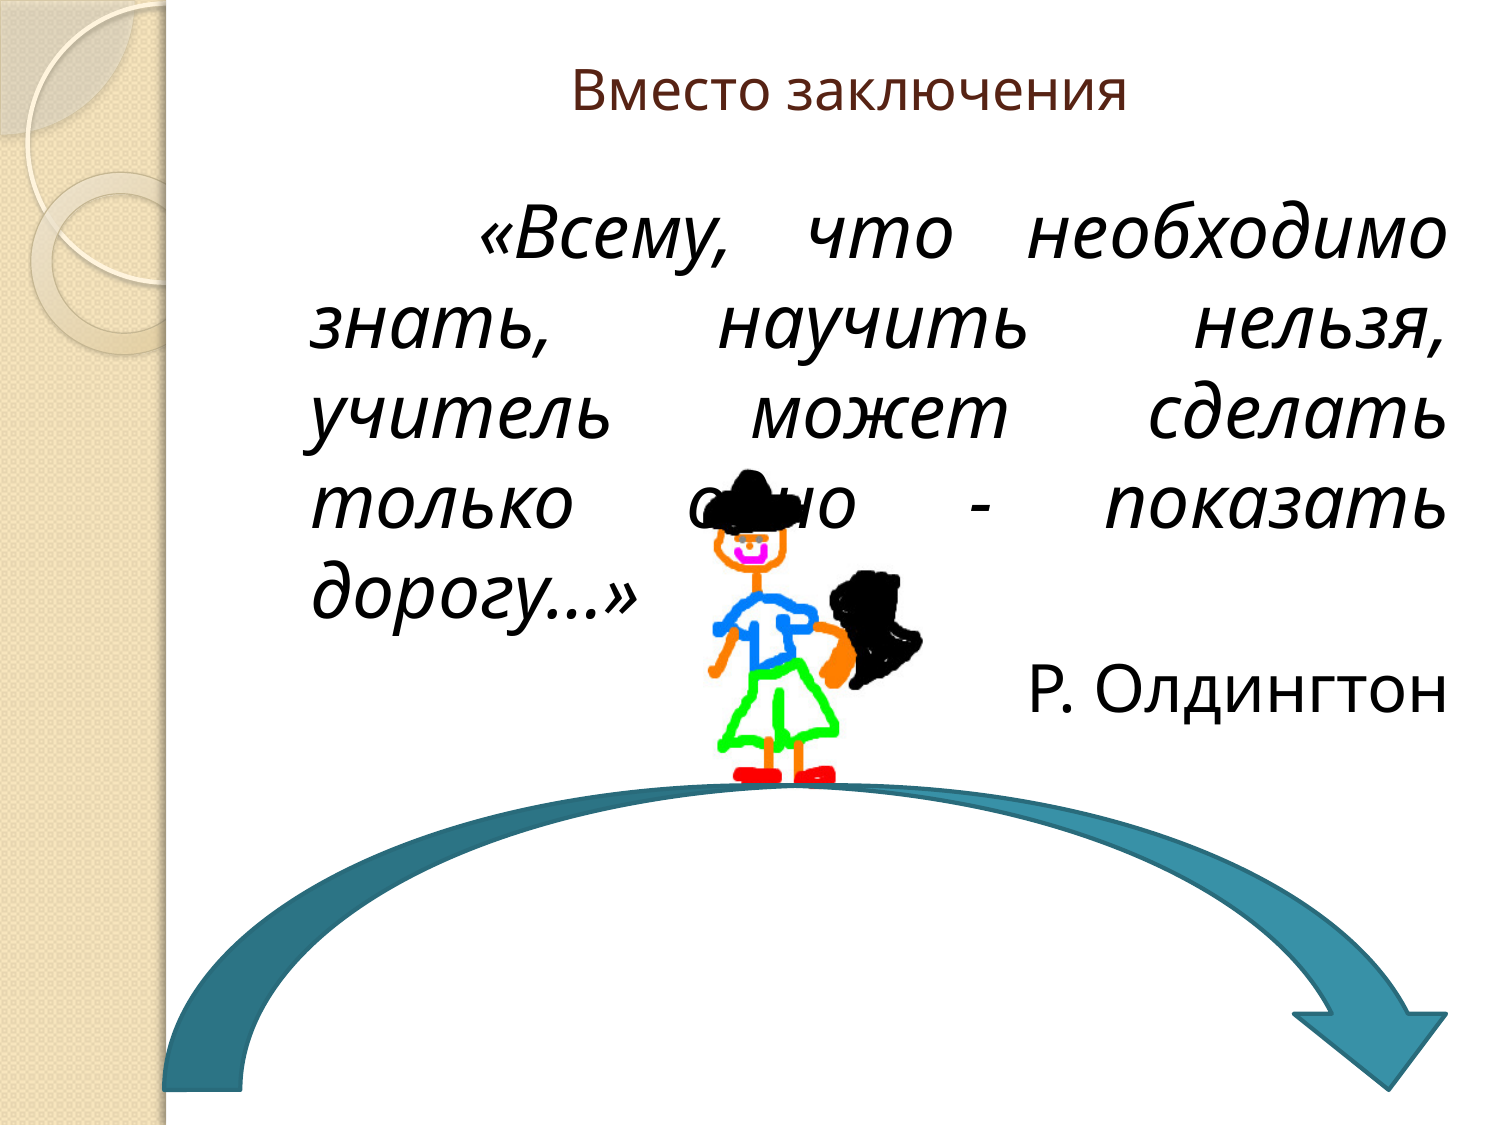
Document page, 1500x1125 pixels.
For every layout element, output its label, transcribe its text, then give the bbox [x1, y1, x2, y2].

picture [667, 468, 938, 797]
text_box [941, 788, 1448, 1093]
title Вместо заключения [235, 45, 1466, 129]
list «Всему, что необходимо знать, научить нельзя, учитель может сделать только одно - показать дорогу…» Р. Олдингтон [235, 175, 1466, 1025]
text_box [162, 787, 661, 1093]
